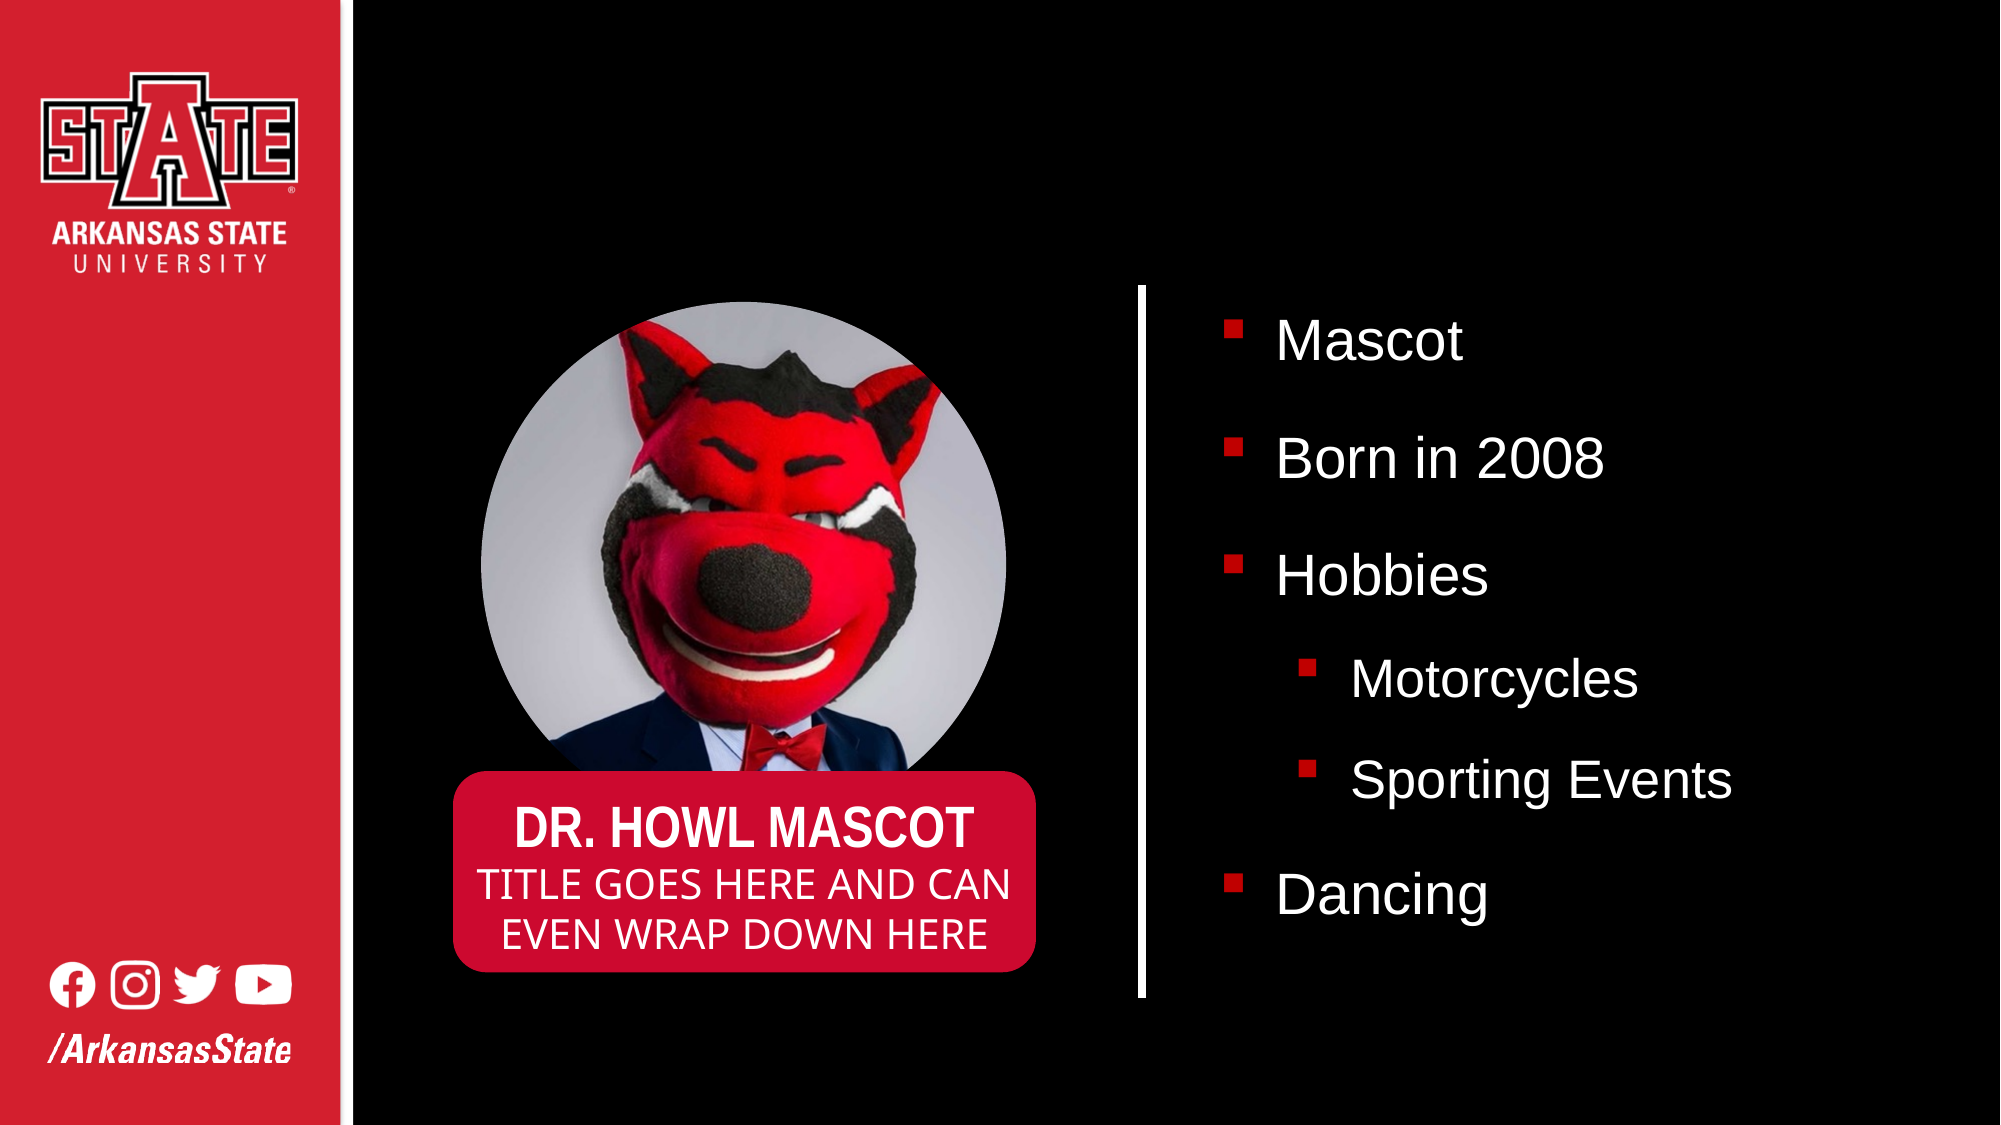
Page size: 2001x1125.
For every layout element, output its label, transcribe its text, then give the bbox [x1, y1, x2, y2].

list Mascot Born in 2008 Hobbies Motorcycles Sporting Events Dancing [1203, 280, 1905, 1010]
picture [110, 960, 160, 1010]
text_box [461, 770, 481, 781]
text_box [1007, 770, 1028, 781]
picture [235, 964, 292, 1005]
text_box [465, 966, 1024, 974]
text_box TITLE GOES HERE AND CAN EVEN WRAP DOWN HERE [448, 850, 1041, 966]
picture [48, 960, 97, 1010]
picture [481, 301, 1007, 827]
text_box DR. HOWL MASCOT [448, 781, 1041, 850]
picture [22, 25, 317, 320]
picture [172, 964, 222, 1005]
